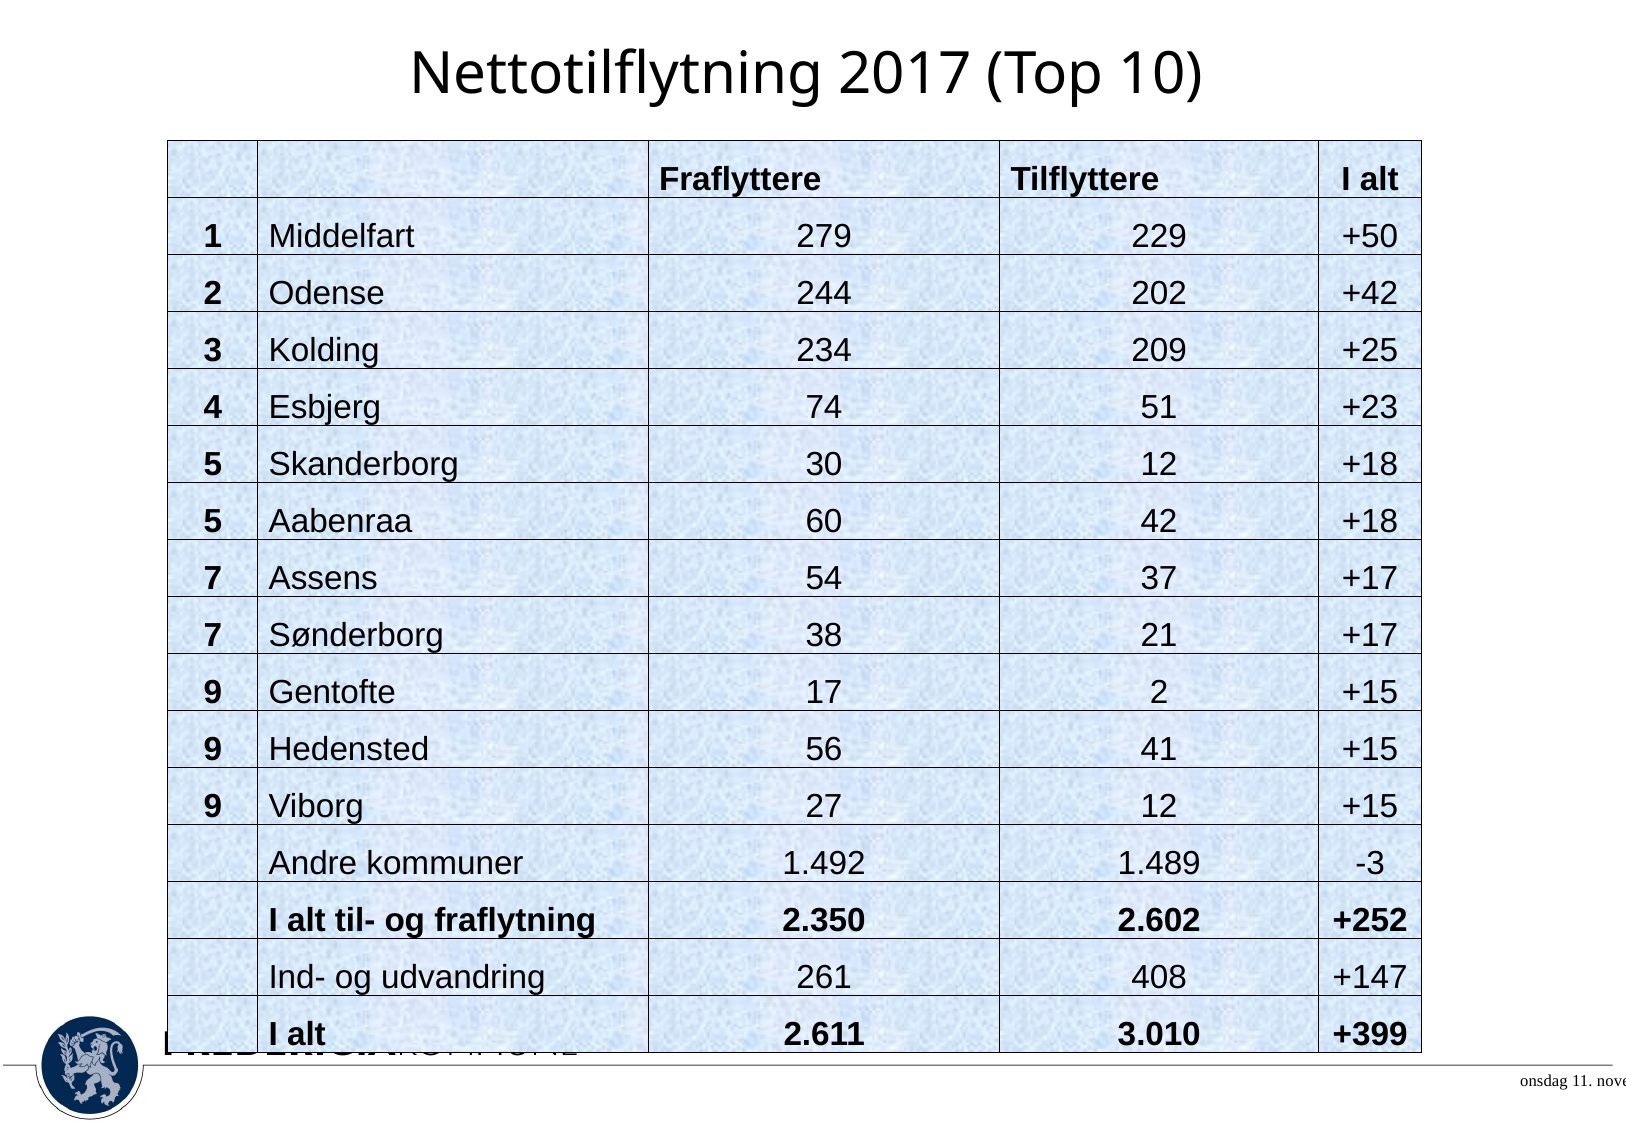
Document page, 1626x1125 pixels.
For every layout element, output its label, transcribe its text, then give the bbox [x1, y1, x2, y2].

table_cell 244 [649, 255, 999, 311]
table_cell 51 [1000, 369, 1318, 425]
table_cell 42 [1000, 483, 1318, 539]
table_cell 229 [1000, 198, 1318, 254]
table_cell Assens [258, 540, 648, 596]
table_cell +23 [1319, 369, 1421, 425]
table_header Tilflyttere [1000, 141, 1318, 197]
table_cell 21 [1000, 597, 1318, 653]
table_cell 209 [1000, 312, 1318, 368]
table_cell +18 [1319, 483, 1421, 539]
table_cell Sønderborg [258, 597, 648, 653]
table_cell 3.010 [1000, 996, 1318, 1052]
table_cell 202 [1000, 255, 1318, 311]
table_cell 1.492 [649, 825, 999, 881]
table_cell 9 [168, 711, 257, 767]
table_cell +15 [1319, 711, 1421, 767]
table_cell +15 [1319, 654, 1421, 710]
table_cell Hedensted [258, 711, 648, 767]
table_cell Odense [258, 255, 648, 311]
table_cell 2.350 [649, 882, 999, 938]
table_cell 12 [1000, 768, 1318, 824]
table_cell Middelfart [258, 198, 648, 254]
table_cell 9 [168, 768, 257, 824]
table_cell 41 [1000, 711, 1318, 767]
table_cell +15 [1319, 768, 1421, 824]
table_cell 54 [649, 540, 999, 596]
table_cell +147 [1319, 939, 1421, 995]
table_header [168, 141, 257, 197]
table_cell +399 [1319, 996, 1421, 1052]
table_cell 234 [649, 312, 999, 368]
picture [3, 1012, 1613, 1125]
table_cell 4 [168, 369, 257, 425]
table_cell Gentofte [258, 654, 648, 710]
table_cell +17 [1319, 597, 1421, 653]
table_cell Skanderborg [258, 426, 648, 482]
table_cell 60 [649, 483, 999, 539]
table_cell 1 [168, 198, 257, 254]
table_cell Andre kommuner [258, 825, 648, 881]
table_cell 279 [649, 198, 999, 254]
table_cell 12 [1000, 426, 1318, 482]
table_cell Ind- og udvandring [258, 939, 648, 995]
table_cell 38 [649, 597, 999, 653]
table_cell 2.602 [1000, 882, 1318, 938]
table_header I alt [1319, 141, 1421, 197]
table_cell 27 [649, 768, 999, 824]
table_cell I alt til- og fraflytning [258, 882, 648, 938]
table_cell 9 [168, 654, 257, 710]
table_cell Esbjerg [258, 369, 648, 425]
table_cell 7 [168, 540, 257, 596]
table_cell 2 [1000, 654, 1318, 710]
table_cell 7 [168, 597, 257, 653]
table_cell 1.489 [1000, 825, 1318, 881]
table_cell 261 [649, 939, 999, 995]
table_cell [168, 996, 257, 1052]
table_cell 30 [649, 426, 999, 482]
table_header [258, 141, 648, 197]
title Nettotilflytning 2017 (Top 10) [115, 0, 1498, 141]
table_cell 5 [168, 426, 257, 482]
table_cell +42 [1319, 255, 1421, 311]
table_cell 3 [168, 312, 257, 368]
table_cell +18 [1319, 426, 1421, 482]
table_cell I alt [258, 996, 648, 1052]
table_cell 5 [168, 483, 257, 539]
table_cell +25 [1319, 312, 1421, 368]
table_cell [168, 882, 257, 938]
table_cell 2 [168, 255, 257, 311]
table_cell Viborg [258, 768, 648, 824]
table_cell -3 [1319, 825, 1421, 881]
table_cell 17 [649, 654, 999, 710]
table_cell +17 [1319, 540, 1421, 596]
table_cell 37 [1000, 540, 1318, 596]
table_cell 56 [649, 711, 999, 767]
table_cell Kolding [258, 312, 648, 368]
table_cell +252 [1319, 882, 1421, 938]
table_cell 74 [649, 369, 999, 425]
table_cell 2.611 [649, 996, 999, 1052]
table_cell Aabenraa [258, 483, 648, 539]
table_header Fraflyttere [649, 141, 999, 197]
table_cell 408 [1000, 939, 1318, 995]
table_cell +50 [1319, 198, 1421, 254]
table_cell [168, 825, 257, 881]
table_cell [168, 939, 257, 995]
